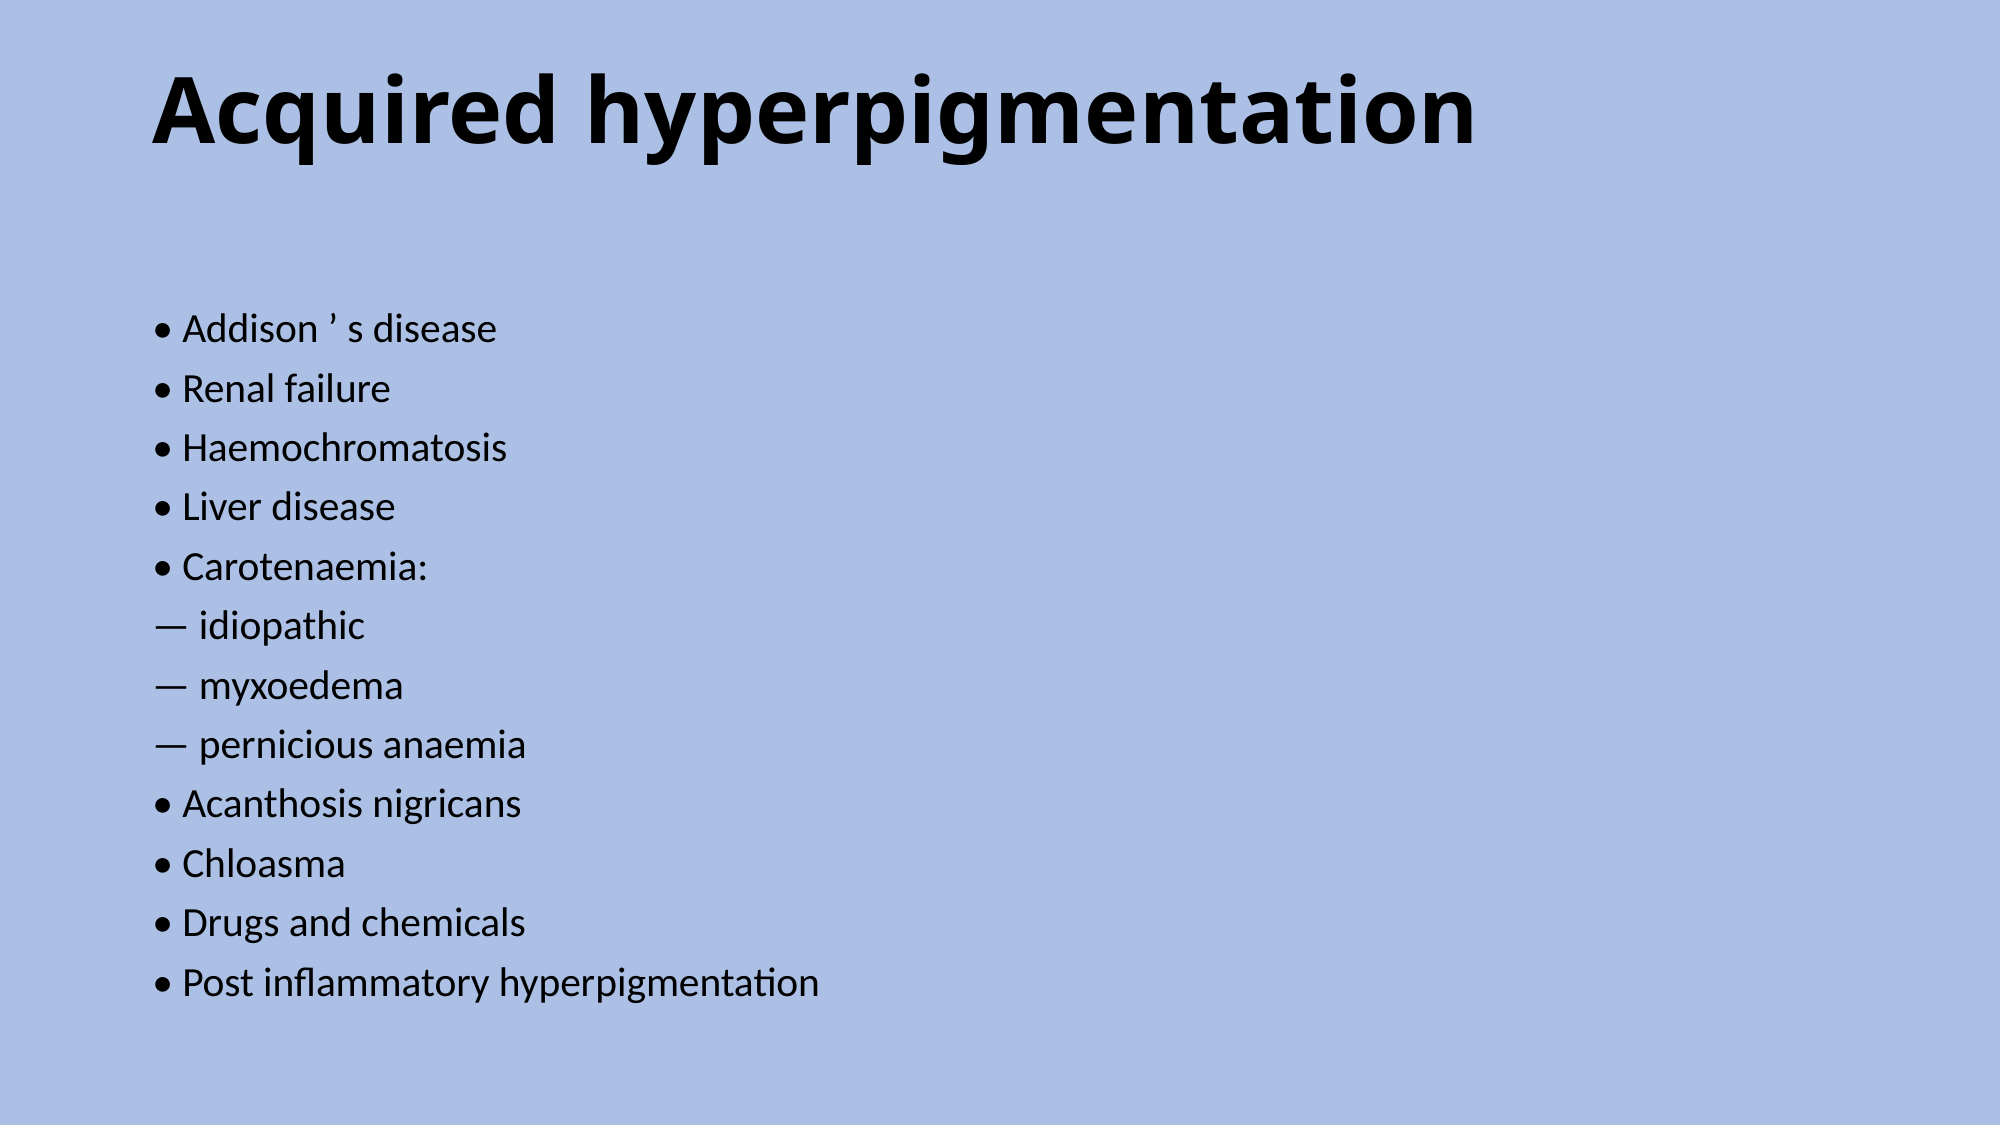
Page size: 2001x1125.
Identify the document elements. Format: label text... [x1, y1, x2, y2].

title Acquired hyperpigmentation [137, 59, 1863, 278]
list • Addison ’ s disease • Renal failure • Haemochromatosis • Liver disease • Carotenaemia: — idiopathic — myxoedema — pernicious anaemia • Acanthosis nigricans • Chloasma • Drugs and chemicals • Post inflammatory hyperpigmentation [137, 299, 1863, 1014]
